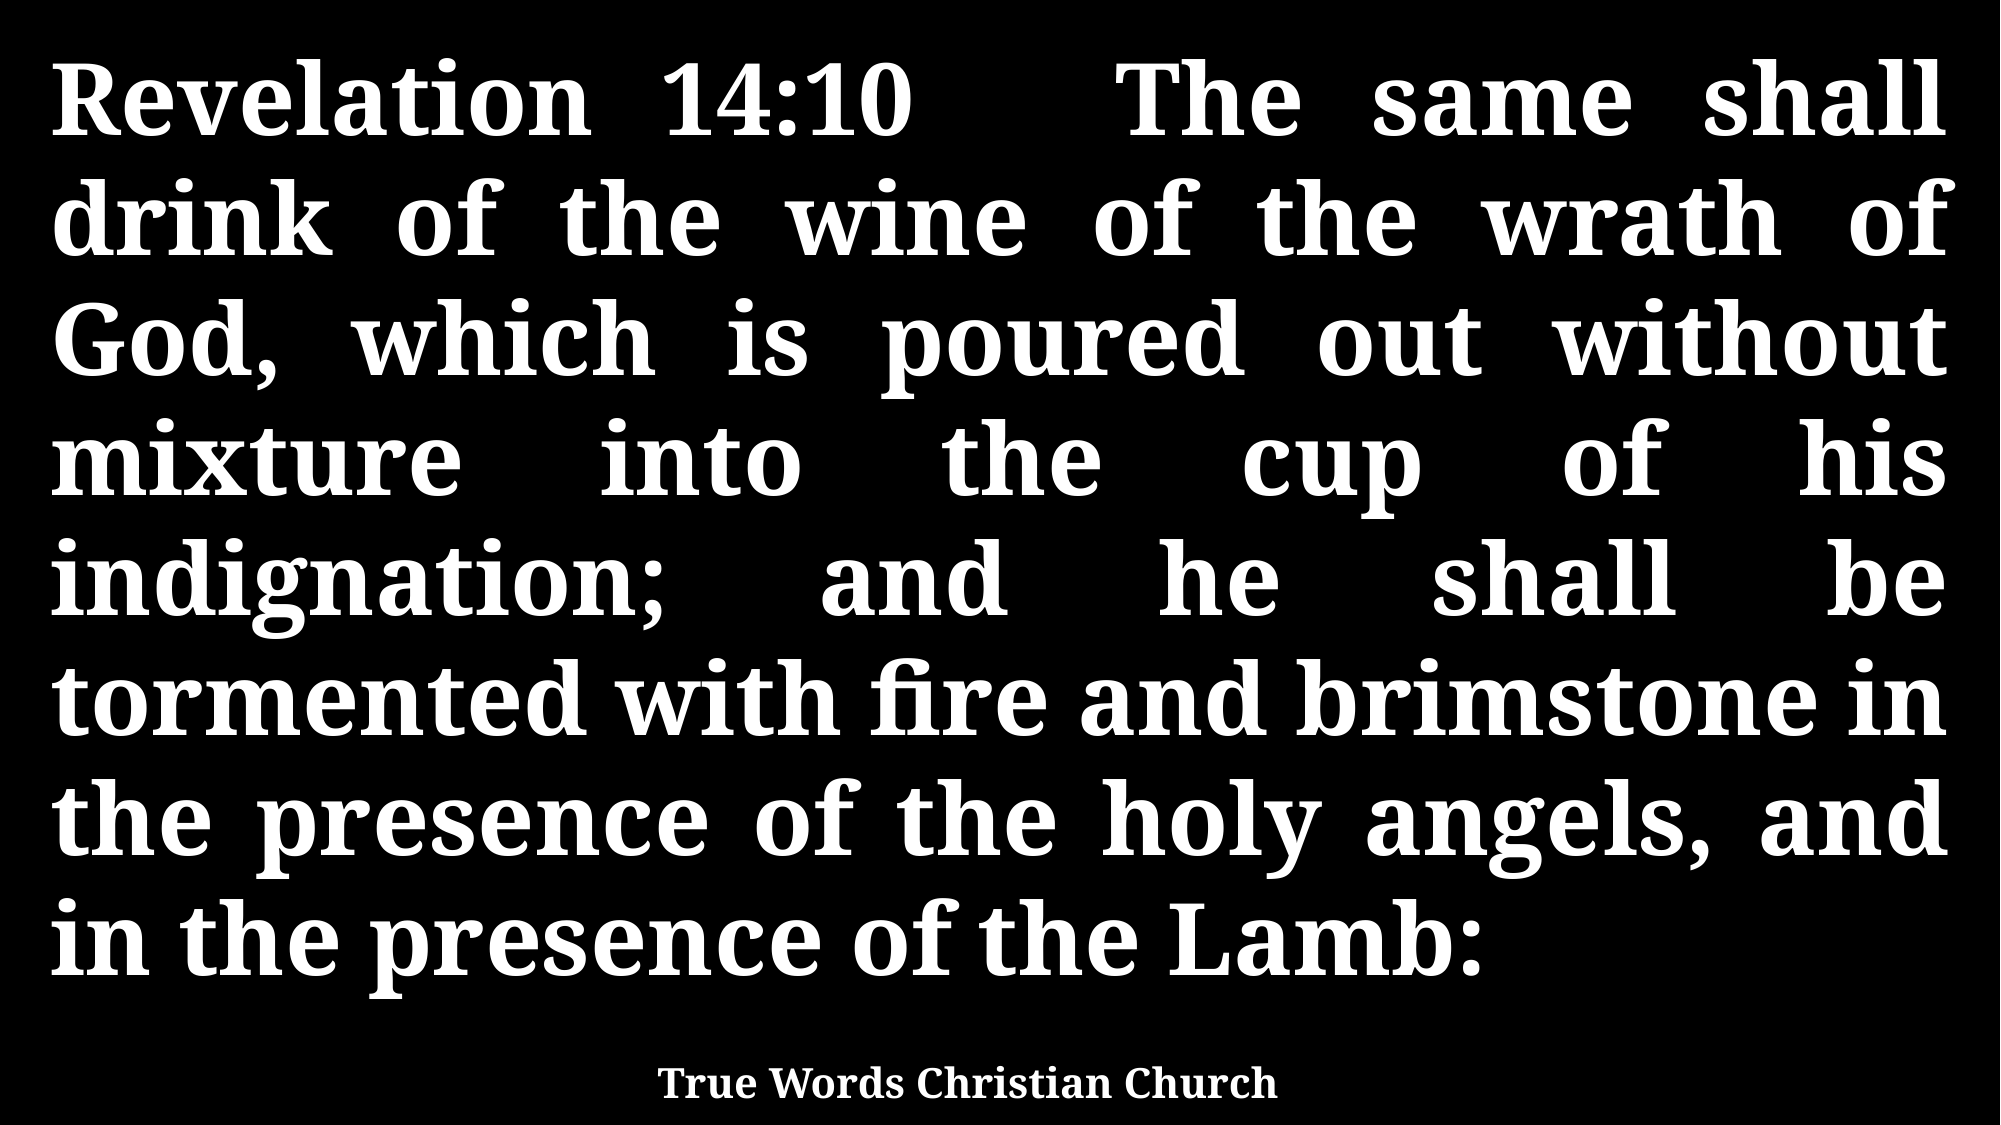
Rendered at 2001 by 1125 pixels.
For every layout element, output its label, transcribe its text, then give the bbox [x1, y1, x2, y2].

text_box True Words Christian Church [642, 1049, 1294, 1114]
text_box Revelation 14:10 The same shall drink of the wine of the wrath of God, which is poured out without mixture into the cup of his indignation; and he shall be tormented with fire and brimstone in the presence of the holy angels, and in the presence of the Lamb: [35, 28, 1965, 1003]
